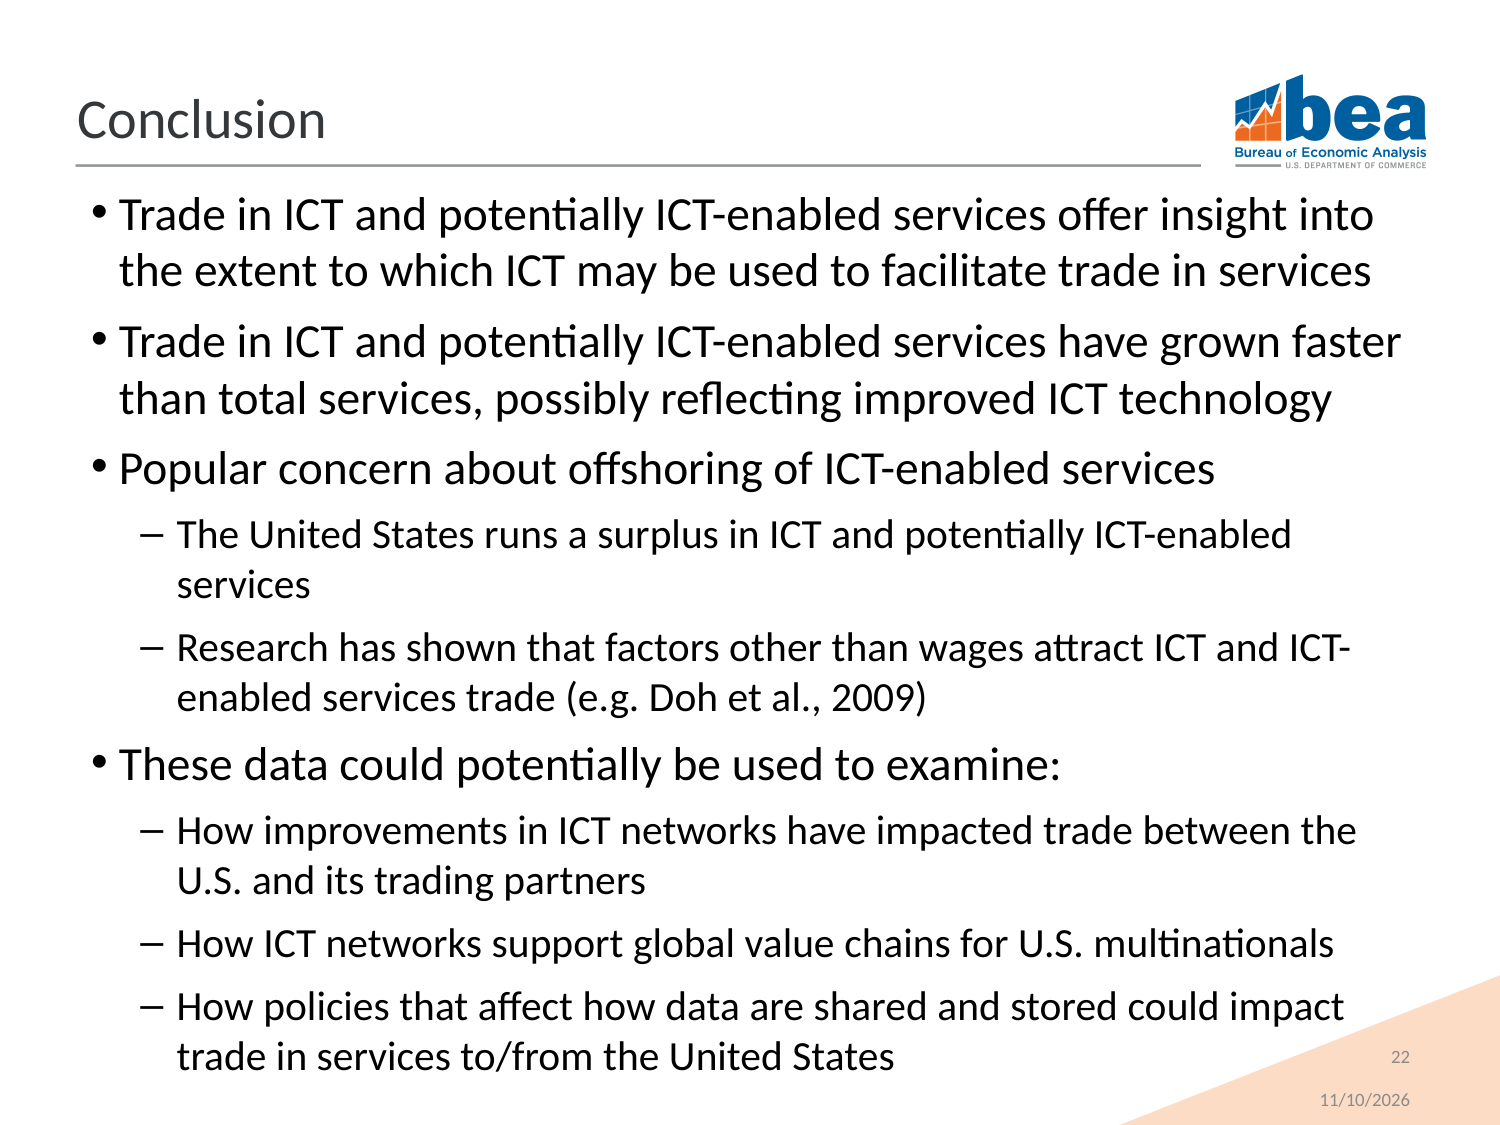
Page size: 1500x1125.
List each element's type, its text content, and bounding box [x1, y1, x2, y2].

title Conclusion [62, 37, 1200, 188]
slide_number 22 [1337, 1040, 1425, 1073]
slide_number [1262, 1084, 1425, 1113]
picture [0, 0, 1500, 1125]
list Trade in ICT and potentially ICT-enabled services offer insight into the extent to which ICT may be used to facilitate trade in services Trade in ICT and potentially ICT-enabled services have grown faster than total services, possibly reflecting improved ICT technology Popular concern about offshoring of ICT-enabled services The United States runs a surplus in ICT and potentially ICT-enabled services Research has shown that factors other than wages attract ICT and ICT-enabled services trade (e.g. Doh et al., 2009) These data could potentially be used to examine: How improvements in ICT networks have impacted trade between the U.S. and its trading partners How ICT networks support global value chains for U.S. multinationals How policies that affect how data are shared and stored could impact trade in services to/from the United States [75, 174, 1425, 1100]
